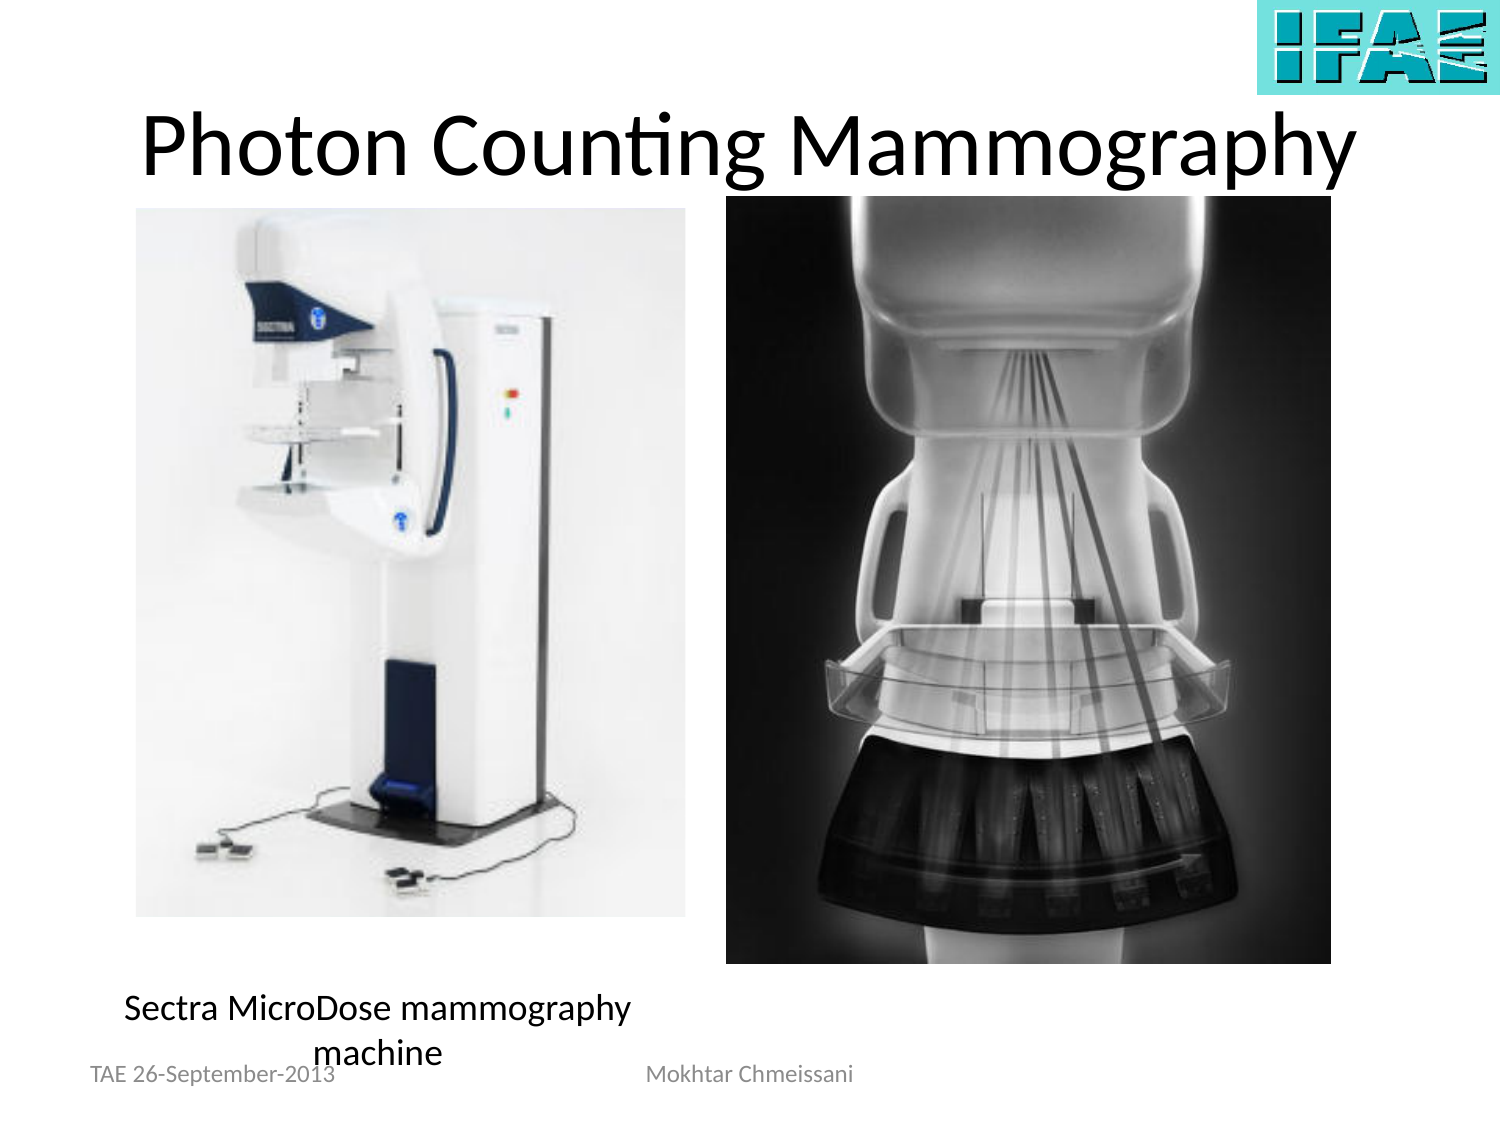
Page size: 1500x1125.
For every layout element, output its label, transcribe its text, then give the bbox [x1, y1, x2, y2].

slide_number TAE 26-September-2013 [75, 1042, 425, 1103]
footer Mokhtar Chmeissani [512, 1042, 988, 1103]
picture [1257, 0, 1500, 95]
picture [135, 207, 686, 918]
picture [726, 196, 1332, 964]
title Photon Counting Mammography [75, 45, 1425, 233]
text_box Sectra MicroDose mammography machine [100, 975, 656, 1081]
